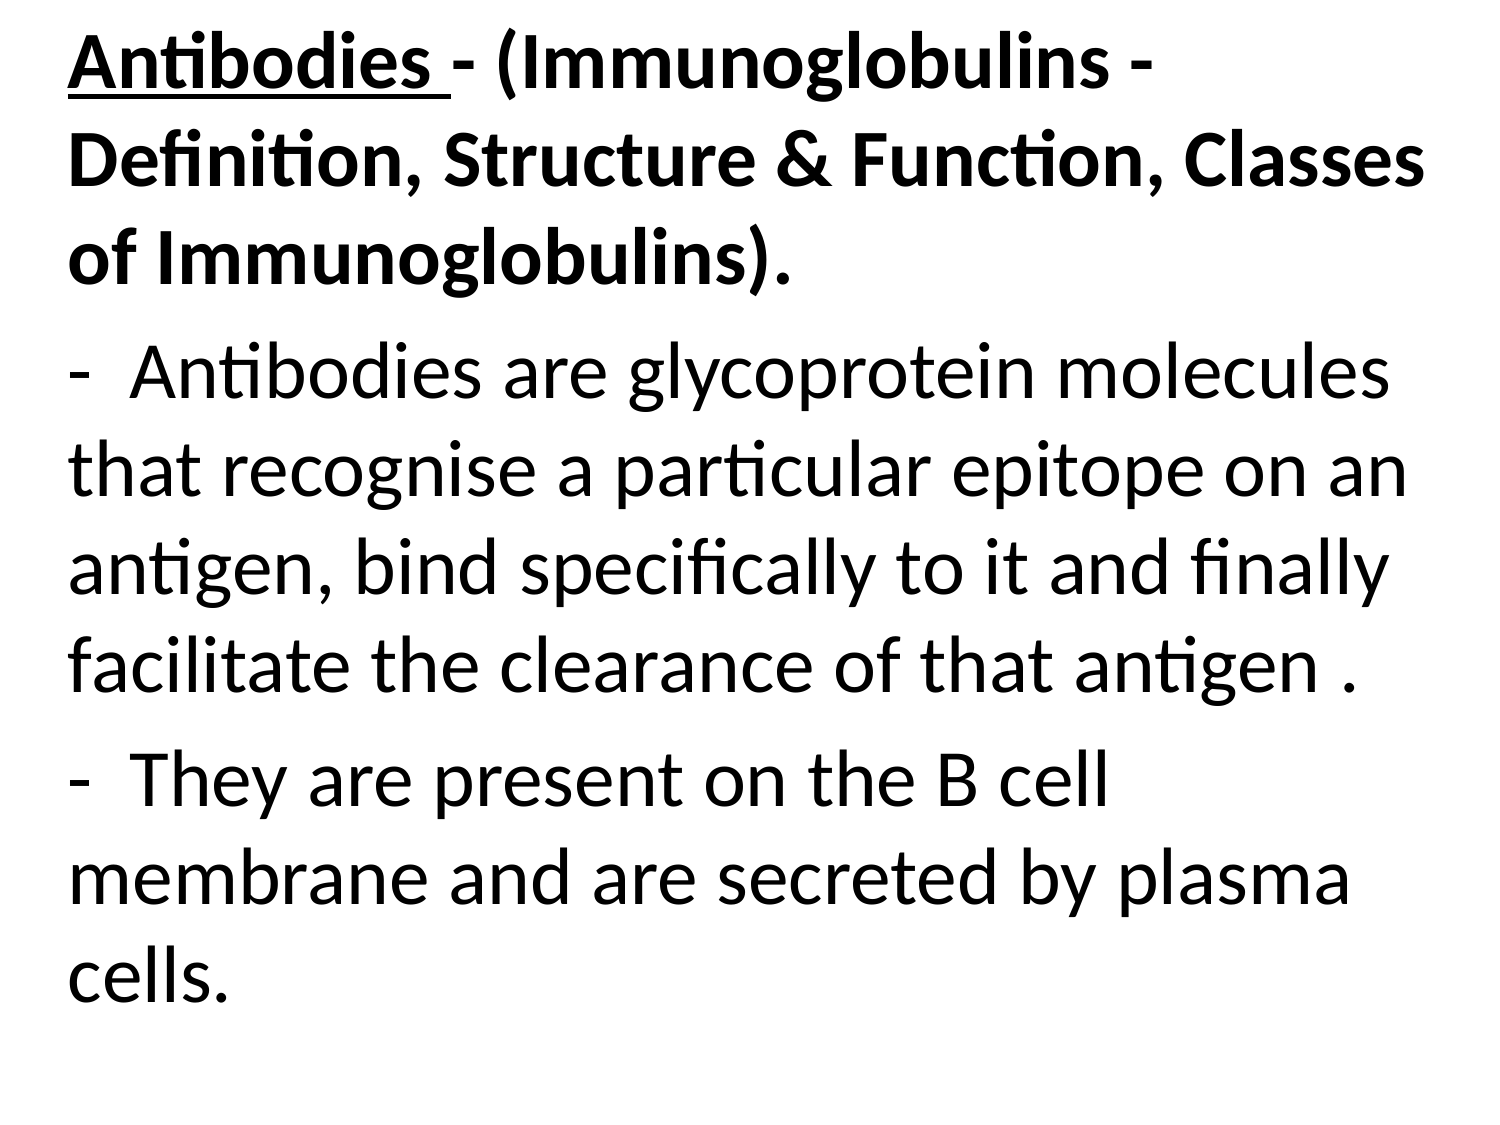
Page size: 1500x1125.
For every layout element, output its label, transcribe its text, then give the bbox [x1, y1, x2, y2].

list Antibodies - (Immunoglobulins - Definition, Structure & Function, Classes of Immunoglobulins). - Antibodies are glycoprotein molecules that recognise a particular epitope on an antigen, bind specifically to it and finally facilitate the clearance of that antigen . - They are present on the B cell membrane and are secreted by plasma cells. [0, 0, 1500, 1125]
